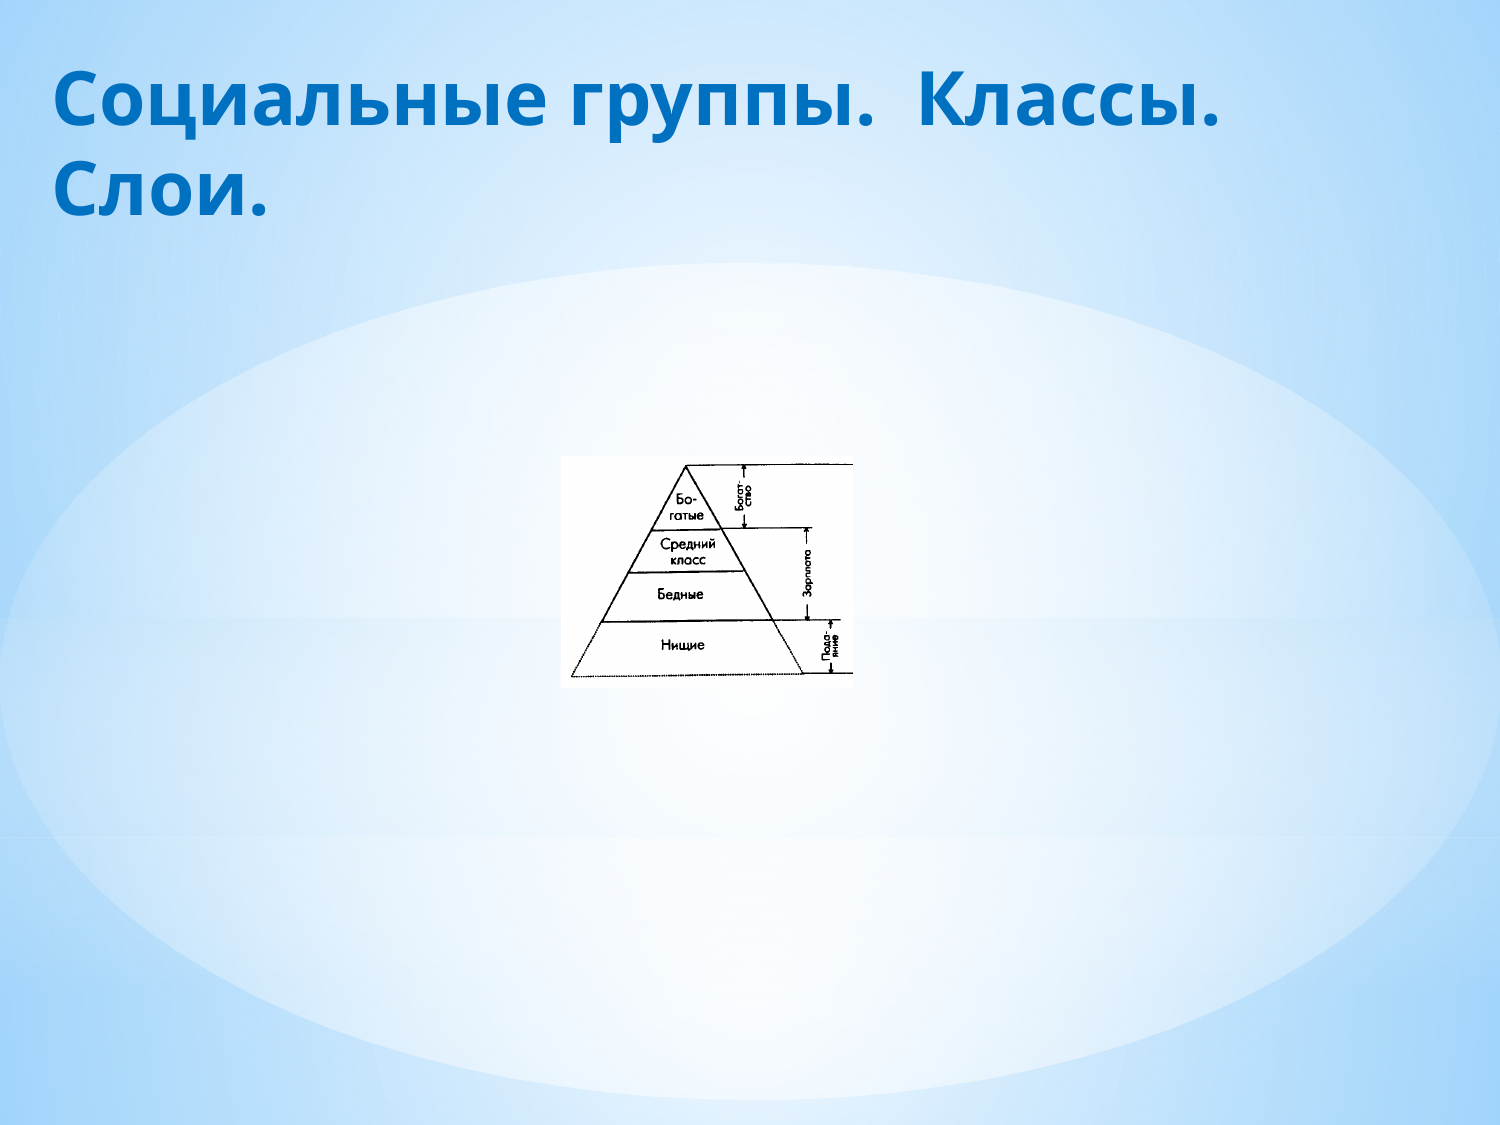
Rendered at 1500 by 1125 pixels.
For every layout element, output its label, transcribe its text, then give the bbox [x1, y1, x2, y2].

list Социальные группы. Классы. Слои. [29, 42, 1459, 339]
picture [560, 455, 854, 689]
